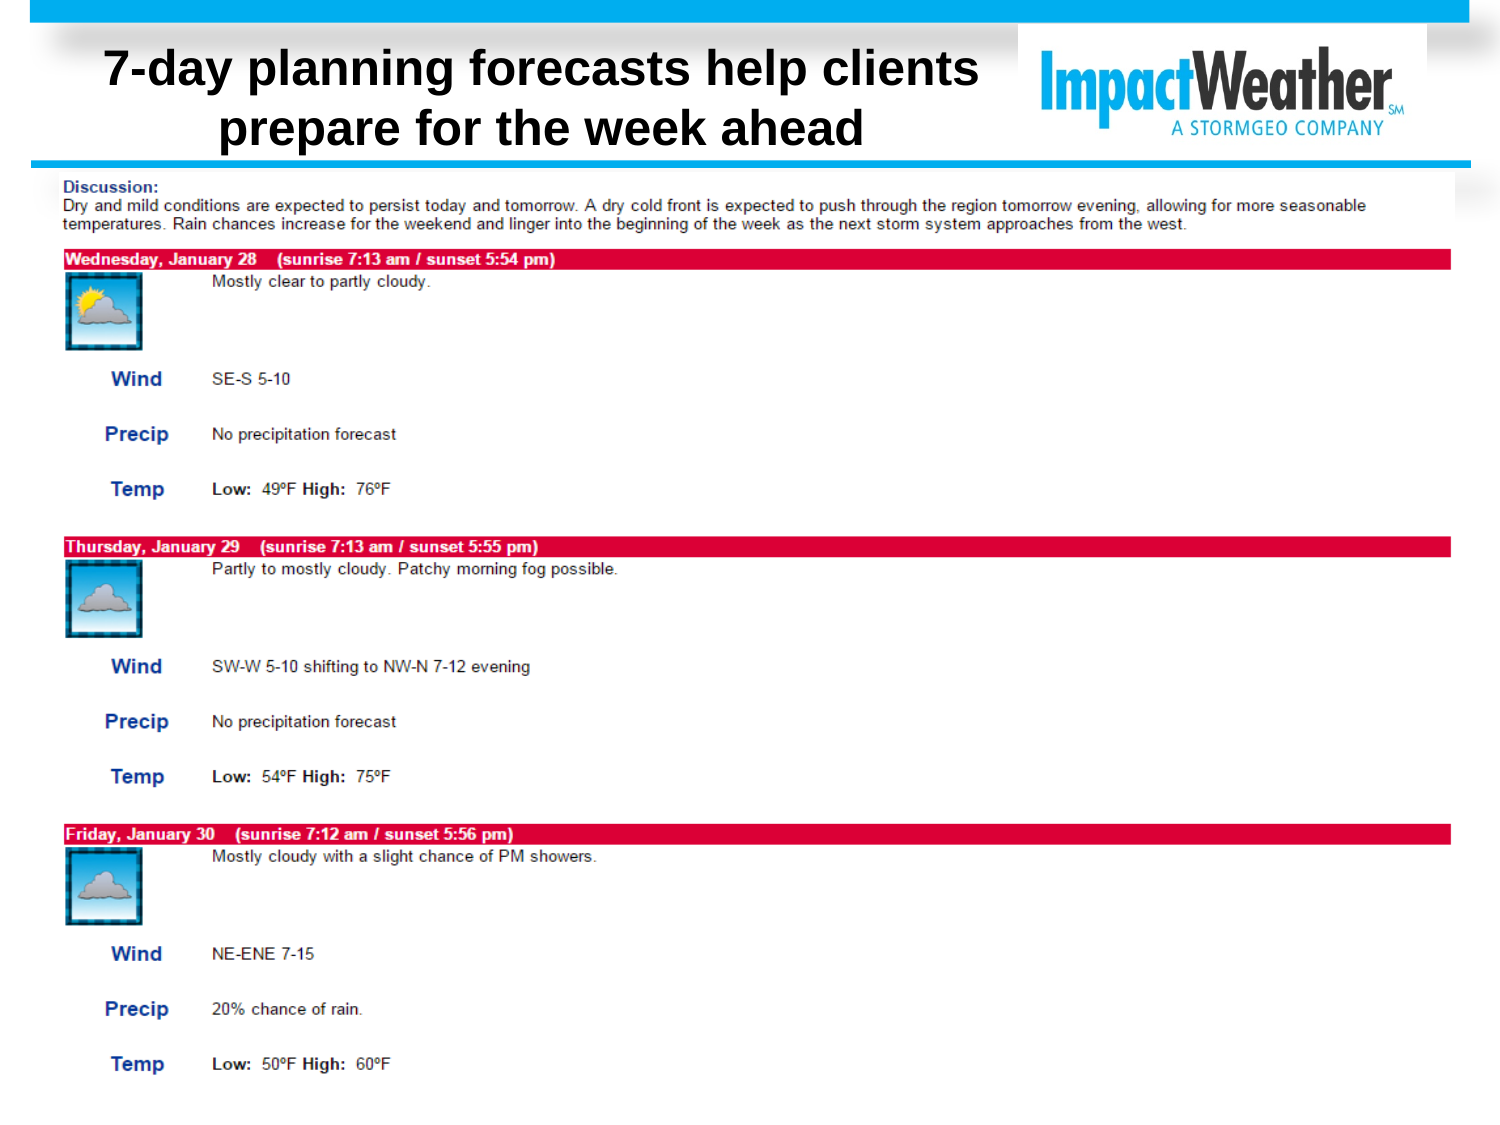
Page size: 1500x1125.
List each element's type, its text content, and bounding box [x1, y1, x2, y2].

title 7-day planning forecasts help clients prepare for the week ahead [34, 28, 1049, 160]
picture [1018, 24, 1427, 157]
picture [58, 172, 1455, 1109]
